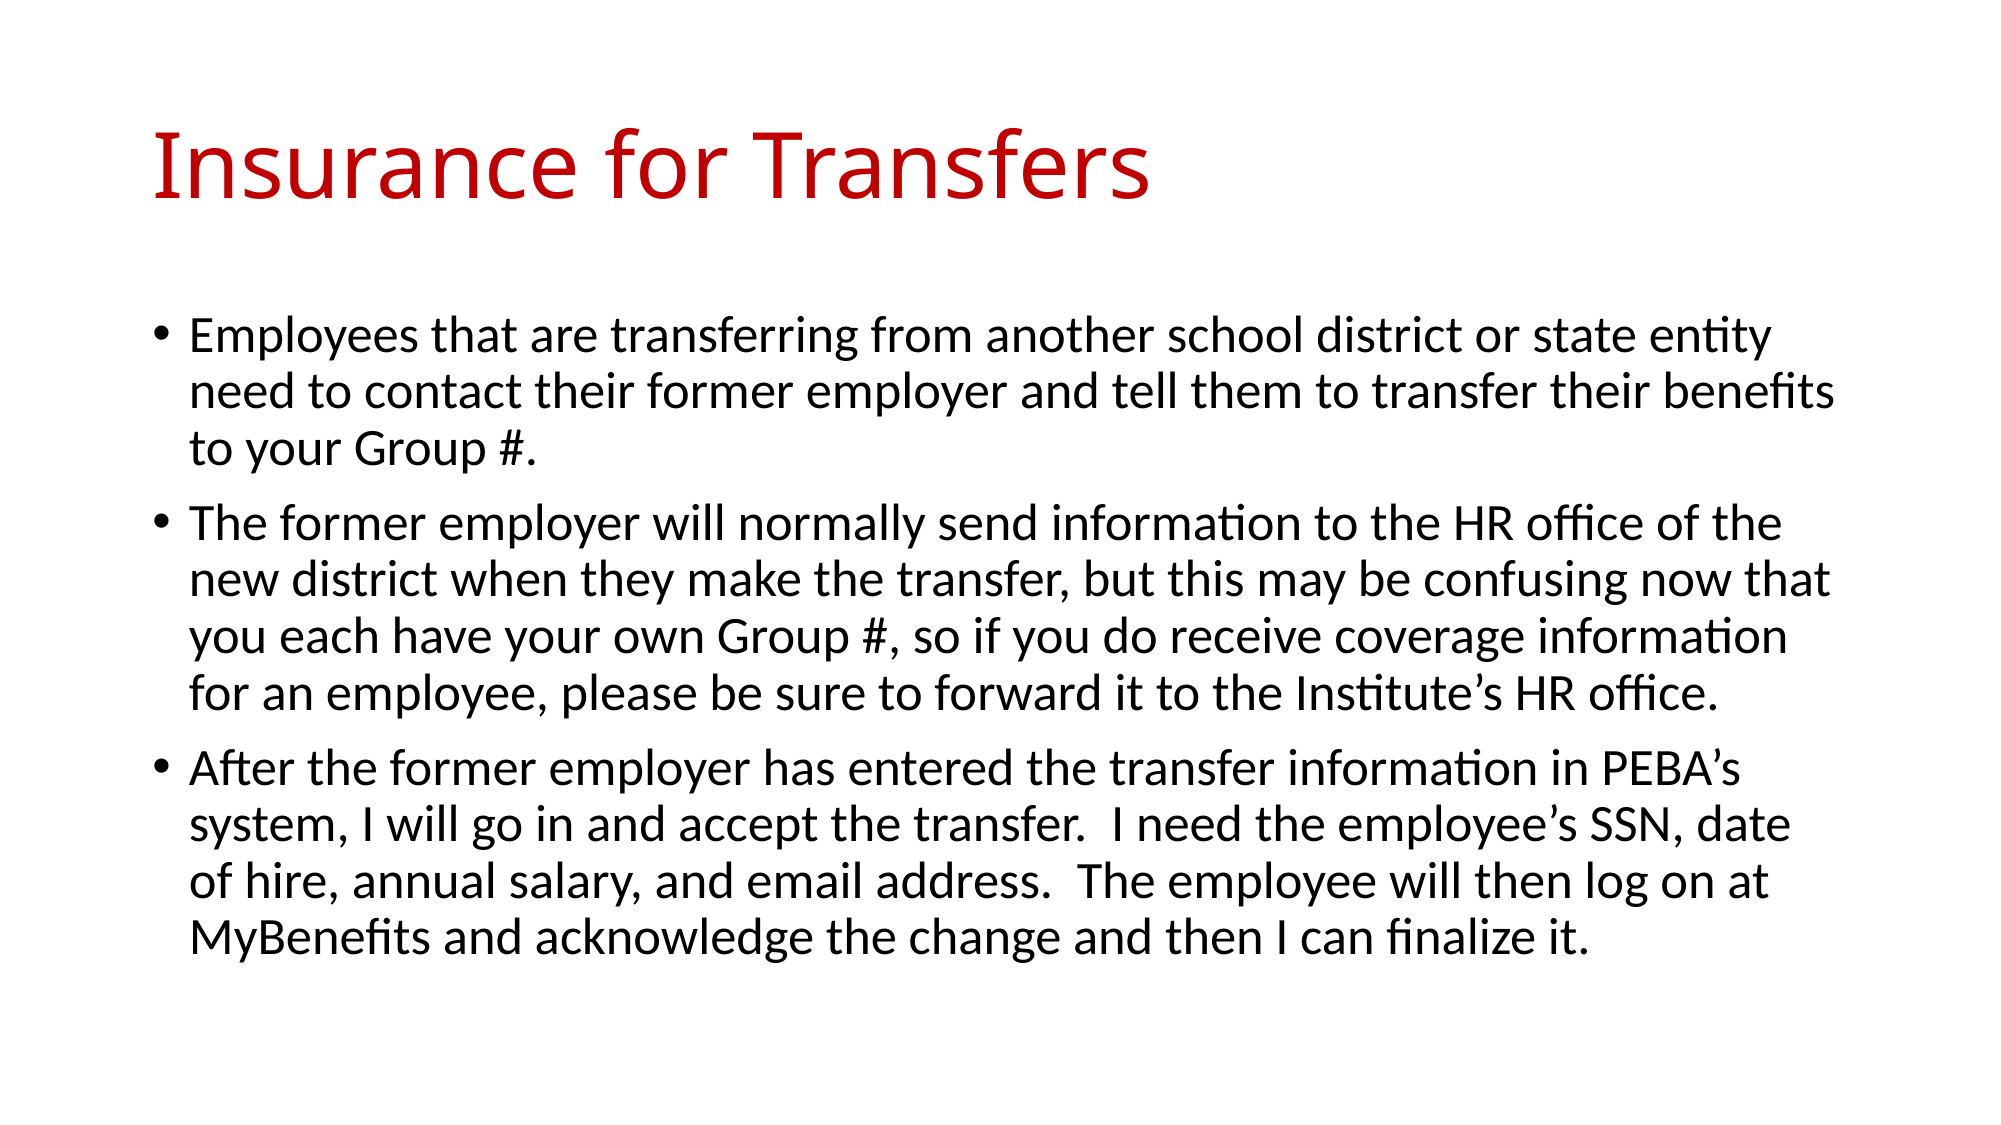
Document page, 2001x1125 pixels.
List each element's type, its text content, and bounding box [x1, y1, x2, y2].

title Insurance for Transfers [137, 59, 1863, 278]
list Employees that are transferring from another school district or state entity need to contact their former employer and tell them to transfer their benefits to your Group #. The former employer will normally send information to the HR office of the new district when they make the transfer, but this may be confusing now that you each have your own Group #, so if you do receive coverage information for an employee, please be sure to forward it to the Institute’s HR office. After the former employer has entered the transfer information in PEBA’s system, I will go in and accept the transfer. I need the employee’s SSN, date of hire, annual salary, and email address. The employee will then log on at MyBenefits and acknowledge the change and then I can finalize it. [137, 299, 1863, 1014]
